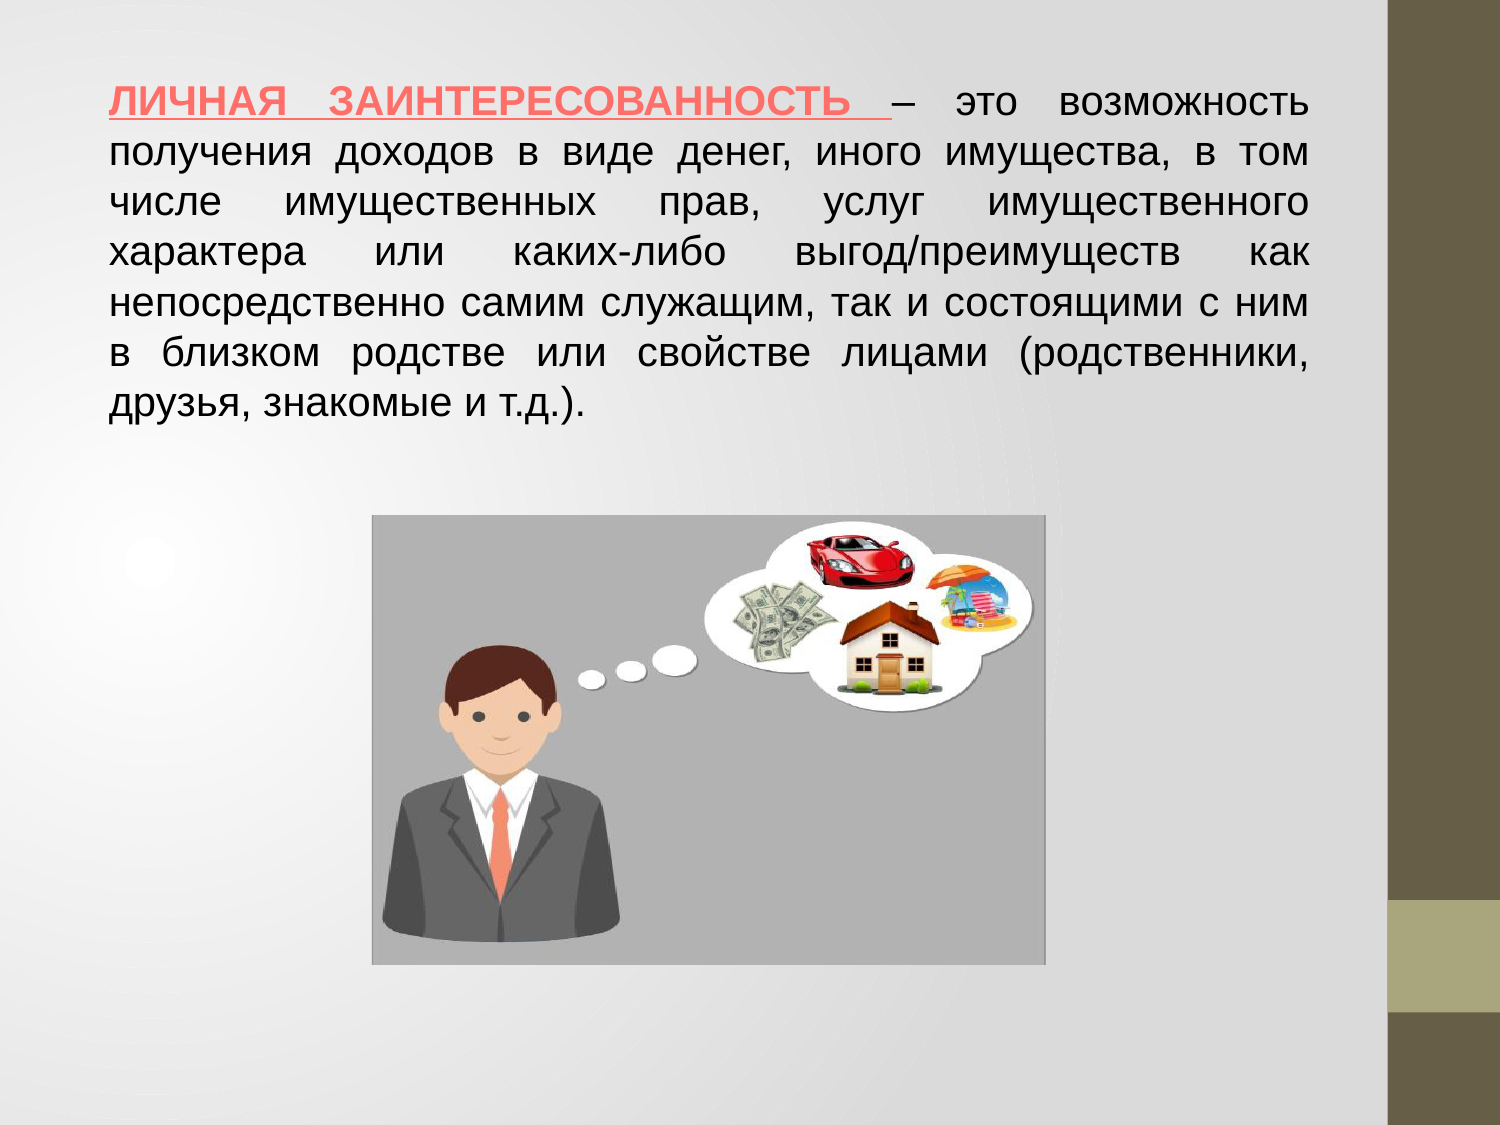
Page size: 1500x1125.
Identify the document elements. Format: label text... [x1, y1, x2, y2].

list ЛИЧНАЯ ЗАИНТЕРЕСОВАННОСТЬ – это возможность получения доходов в виде денег, иного имущества, в том числе имущественных прав, услуг имущественного характера или каких-либо выгод/преимуществ как непосредственно самим служащим, так и состоящими с ним в близком родстве или свойстве лицами (родственники, друзья, знакомые и т.д.). [75, 66, 1325, 1050]
picture [371, 514, 1047, 965]
